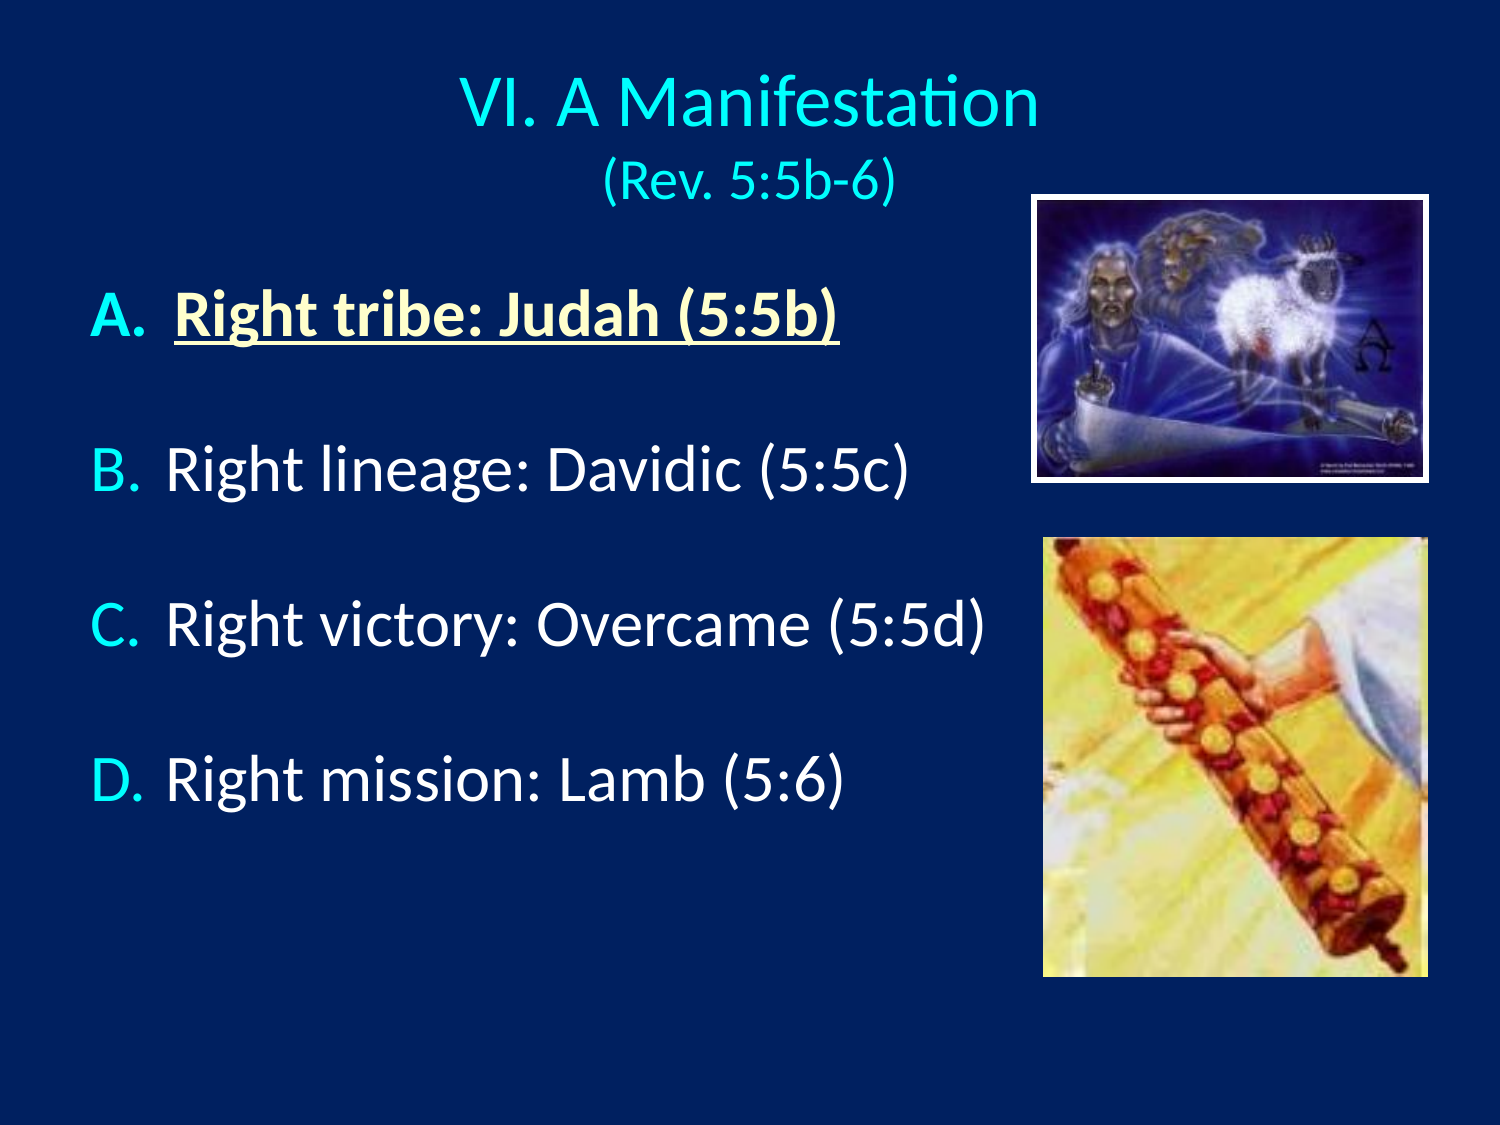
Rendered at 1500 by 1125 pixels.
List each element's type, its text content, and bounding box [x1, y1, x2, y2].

title VI. A Manifestation (Rev. 5:5b-6) [24, 37, 1475, 225]
picture [1037, 199, 1424, 477]
list Right tribe: Judah (5:5b) Right lineage: Davidic (5:5c) Right victory: Overcame (5:5d) Right mission: Lamb (5:6) [74, 262, 1038, 688]
picture [1043, 537, 1429, 977]
